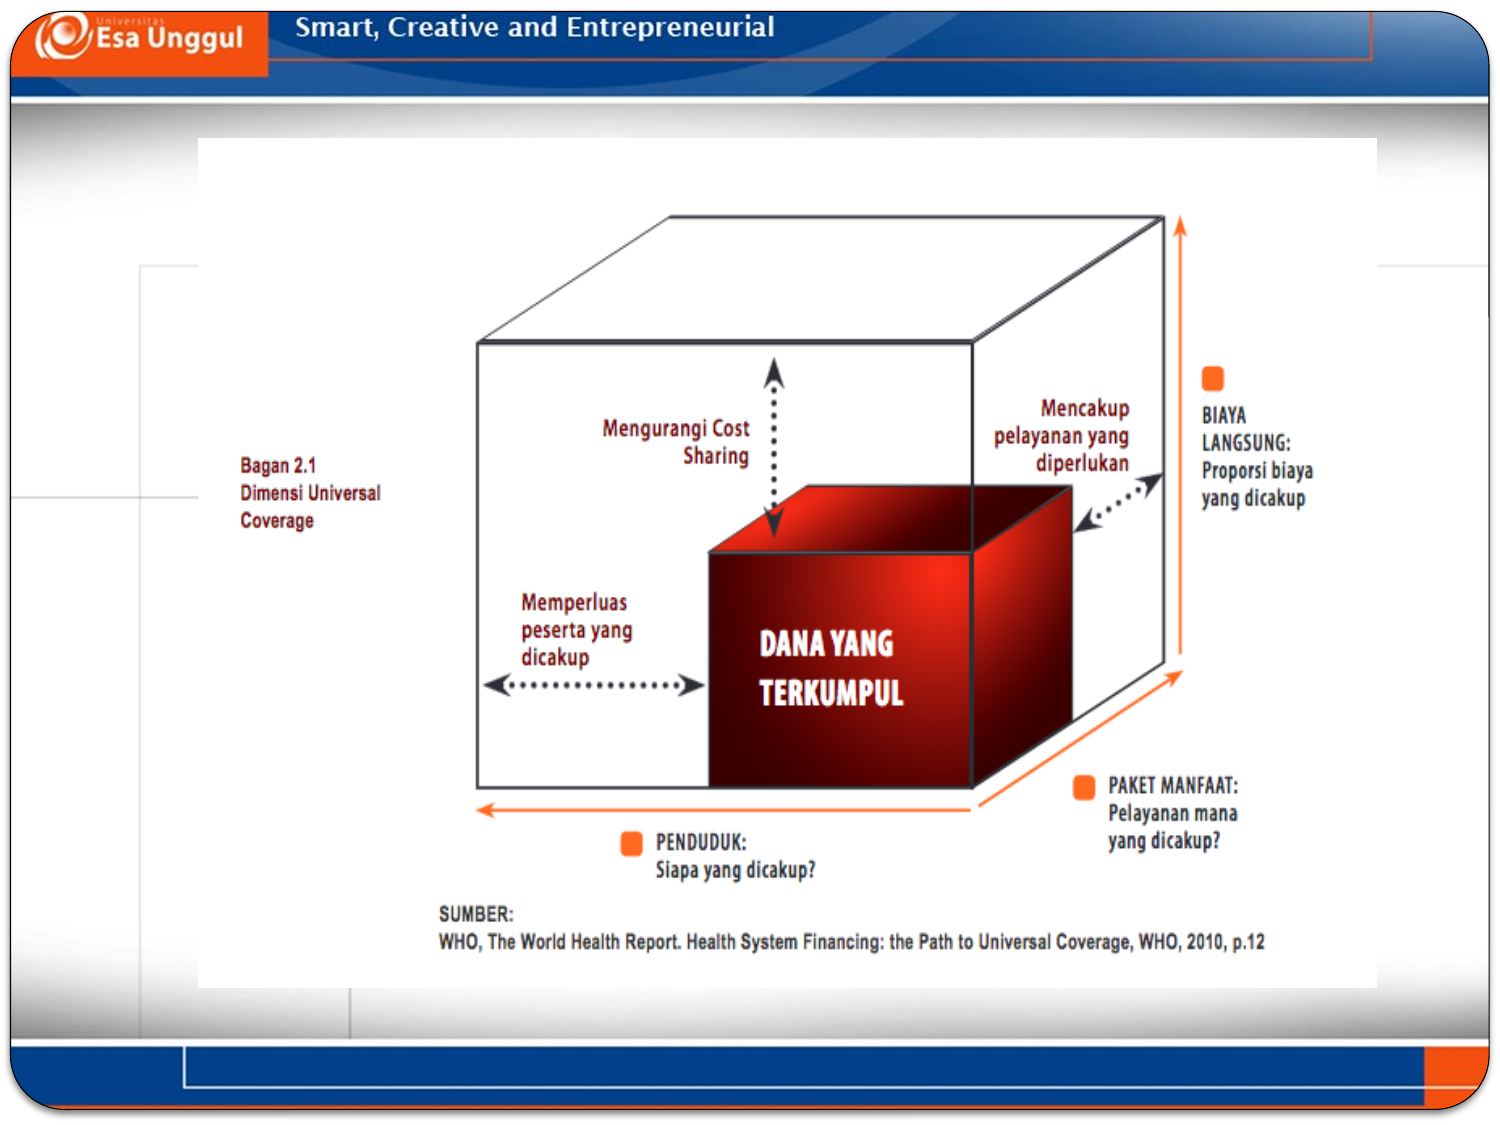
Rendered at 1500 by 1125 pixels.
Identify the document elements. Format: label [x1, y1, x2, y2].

list [149, 138, 1426, 988]
picture [12, 12, 1488, 1108]
